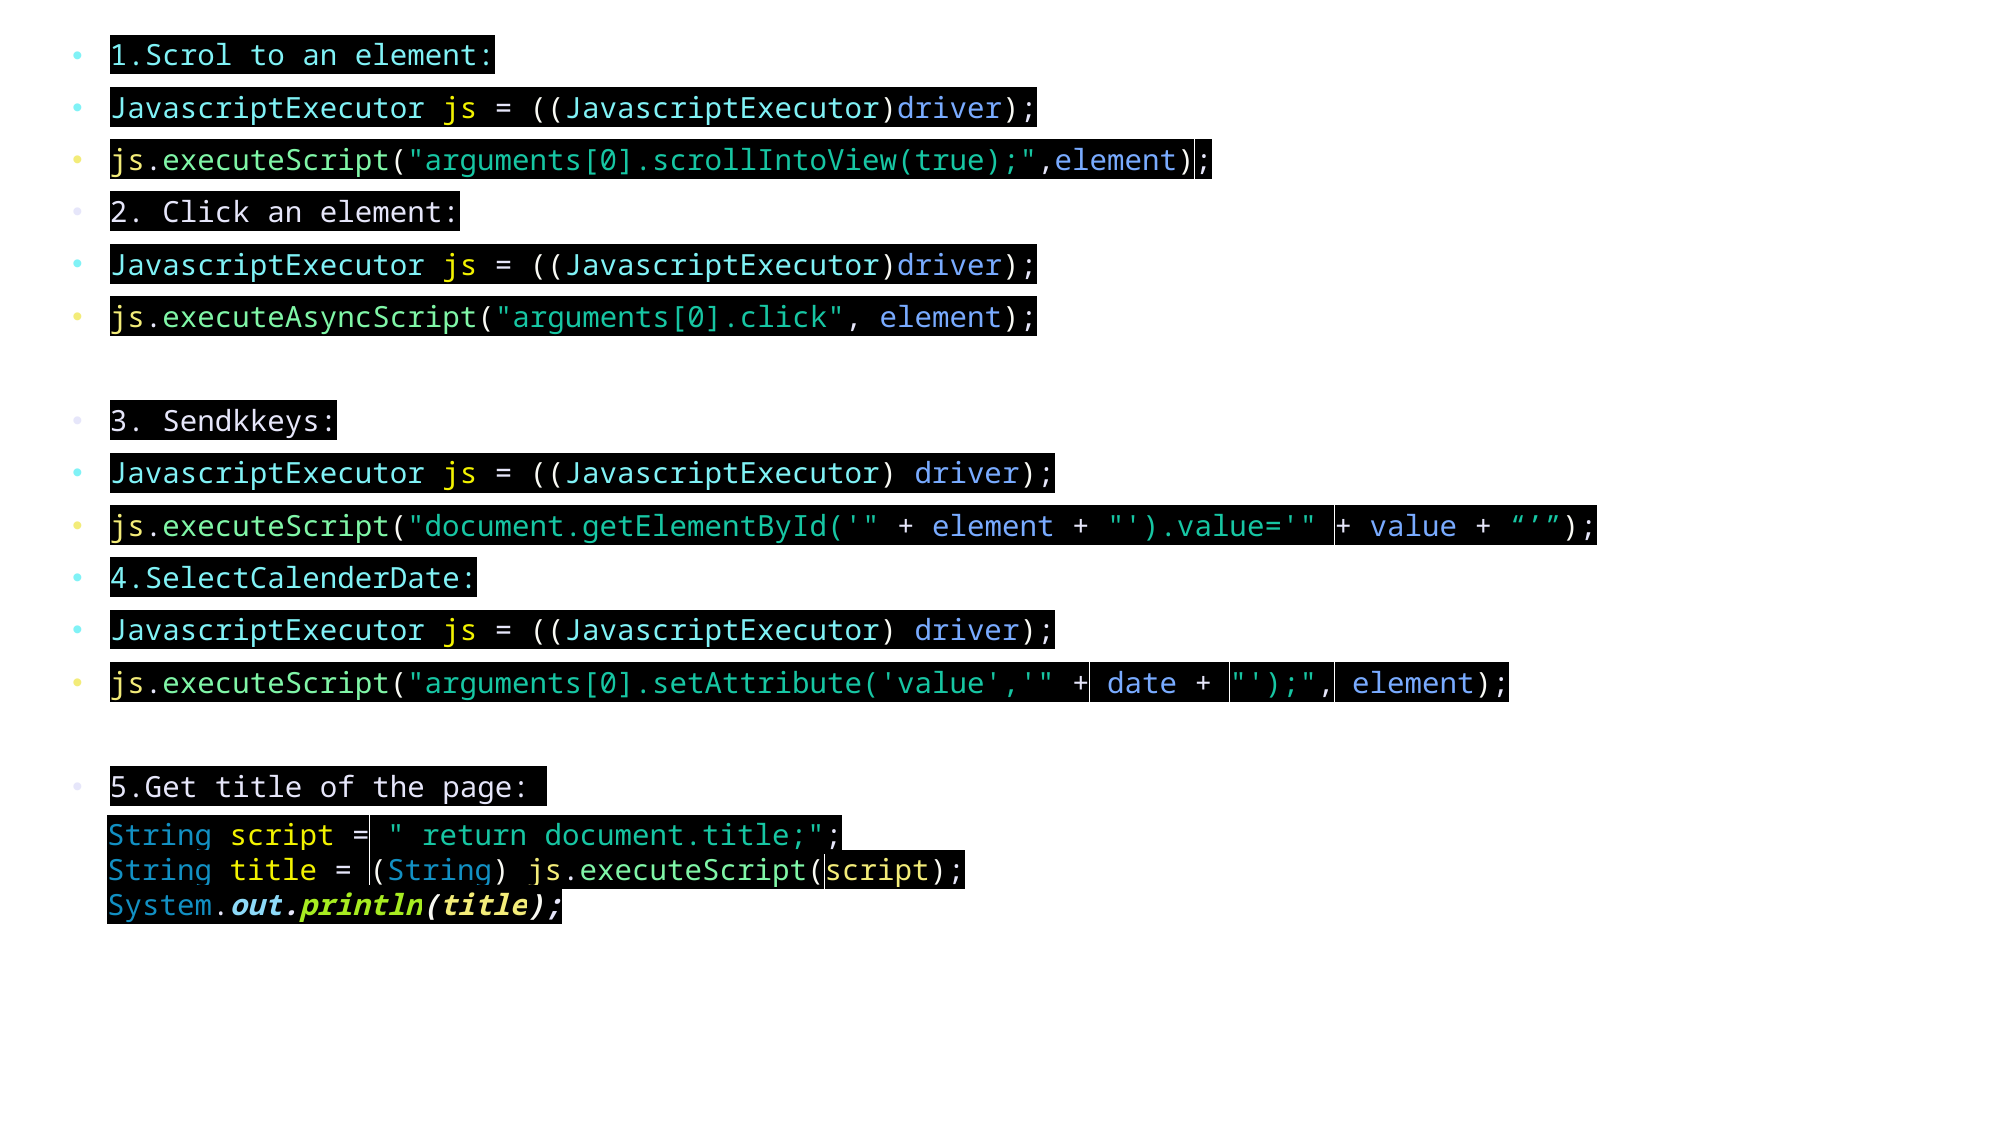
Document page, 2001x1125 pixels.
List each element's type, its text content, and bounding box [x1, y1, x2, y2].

list 1.Scrol to an element: JavascriptExecutor js = ((JavascriptExecutor)driver); js.executeScript("arguments[0].scrollIntoView(true);",element); 2. Click an element: JavascriptExecutor js = ((JavascriptExecutor)driver); js.executeAsyncScript("arguments[0].click", element); 3. Sendkkeys: JavascriptExecutor js = ((JavascriptExecutor) driver); js.executeScript("document.getElementById('" + element + "').value='" + value + “’”); 4.SelectCalenderDate: JavascriptExecutor js = ((JavascriptExecutor) driver); js.executeScript("arguments[0].setAttribute('value','" + date + "');", element); 5.Get title of the page: [57, 33, 2000, 1111]
text_box String script = " return document.title;"; String title = (String) js.executeScript(script); System.out.println(title); [92, 809, 1332, 929]
